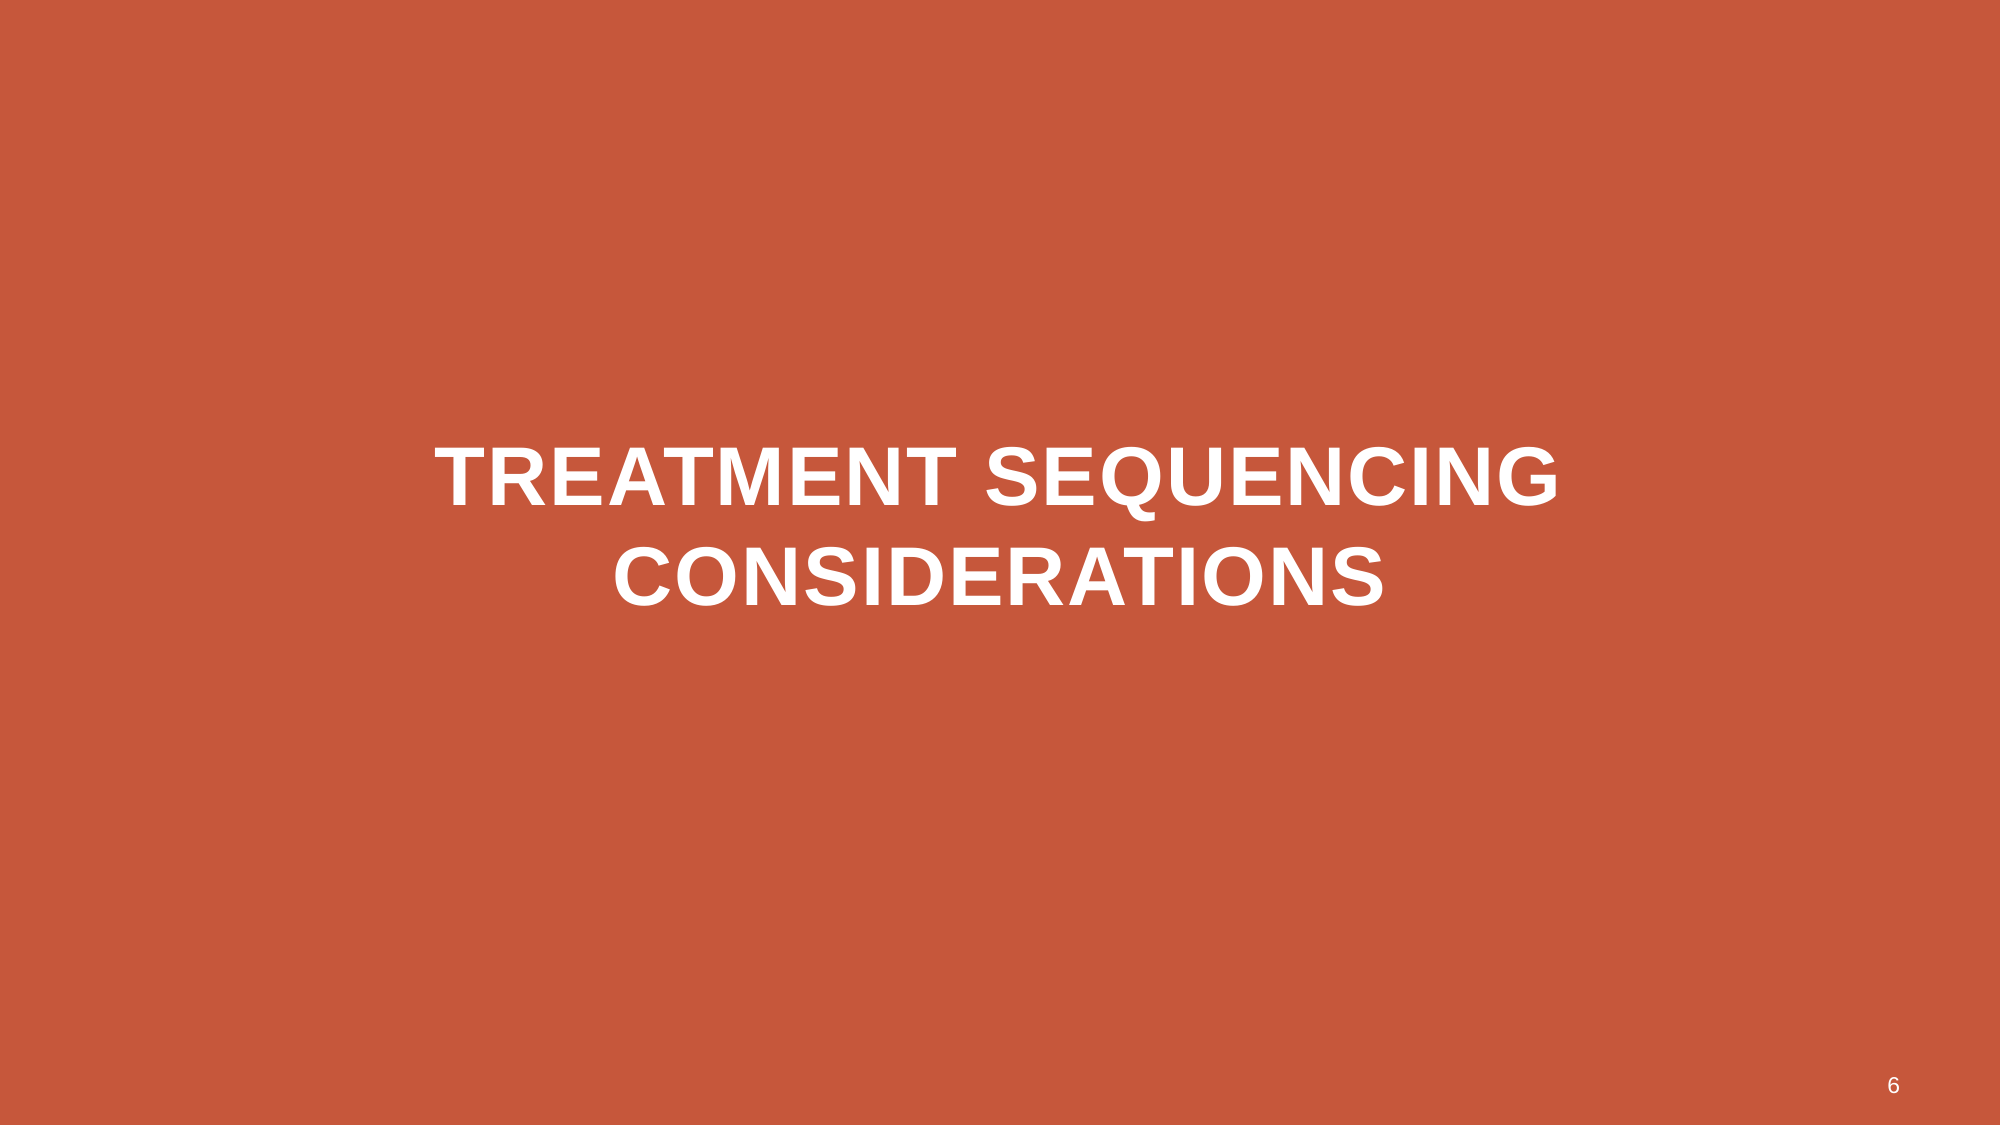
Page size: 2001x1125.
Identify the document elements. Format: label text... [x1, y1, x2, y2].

title Treatment sequencing considerations [99, 45, 1900, 1000]
slide_number 6 [1771, 1054, 1900, 1115]
